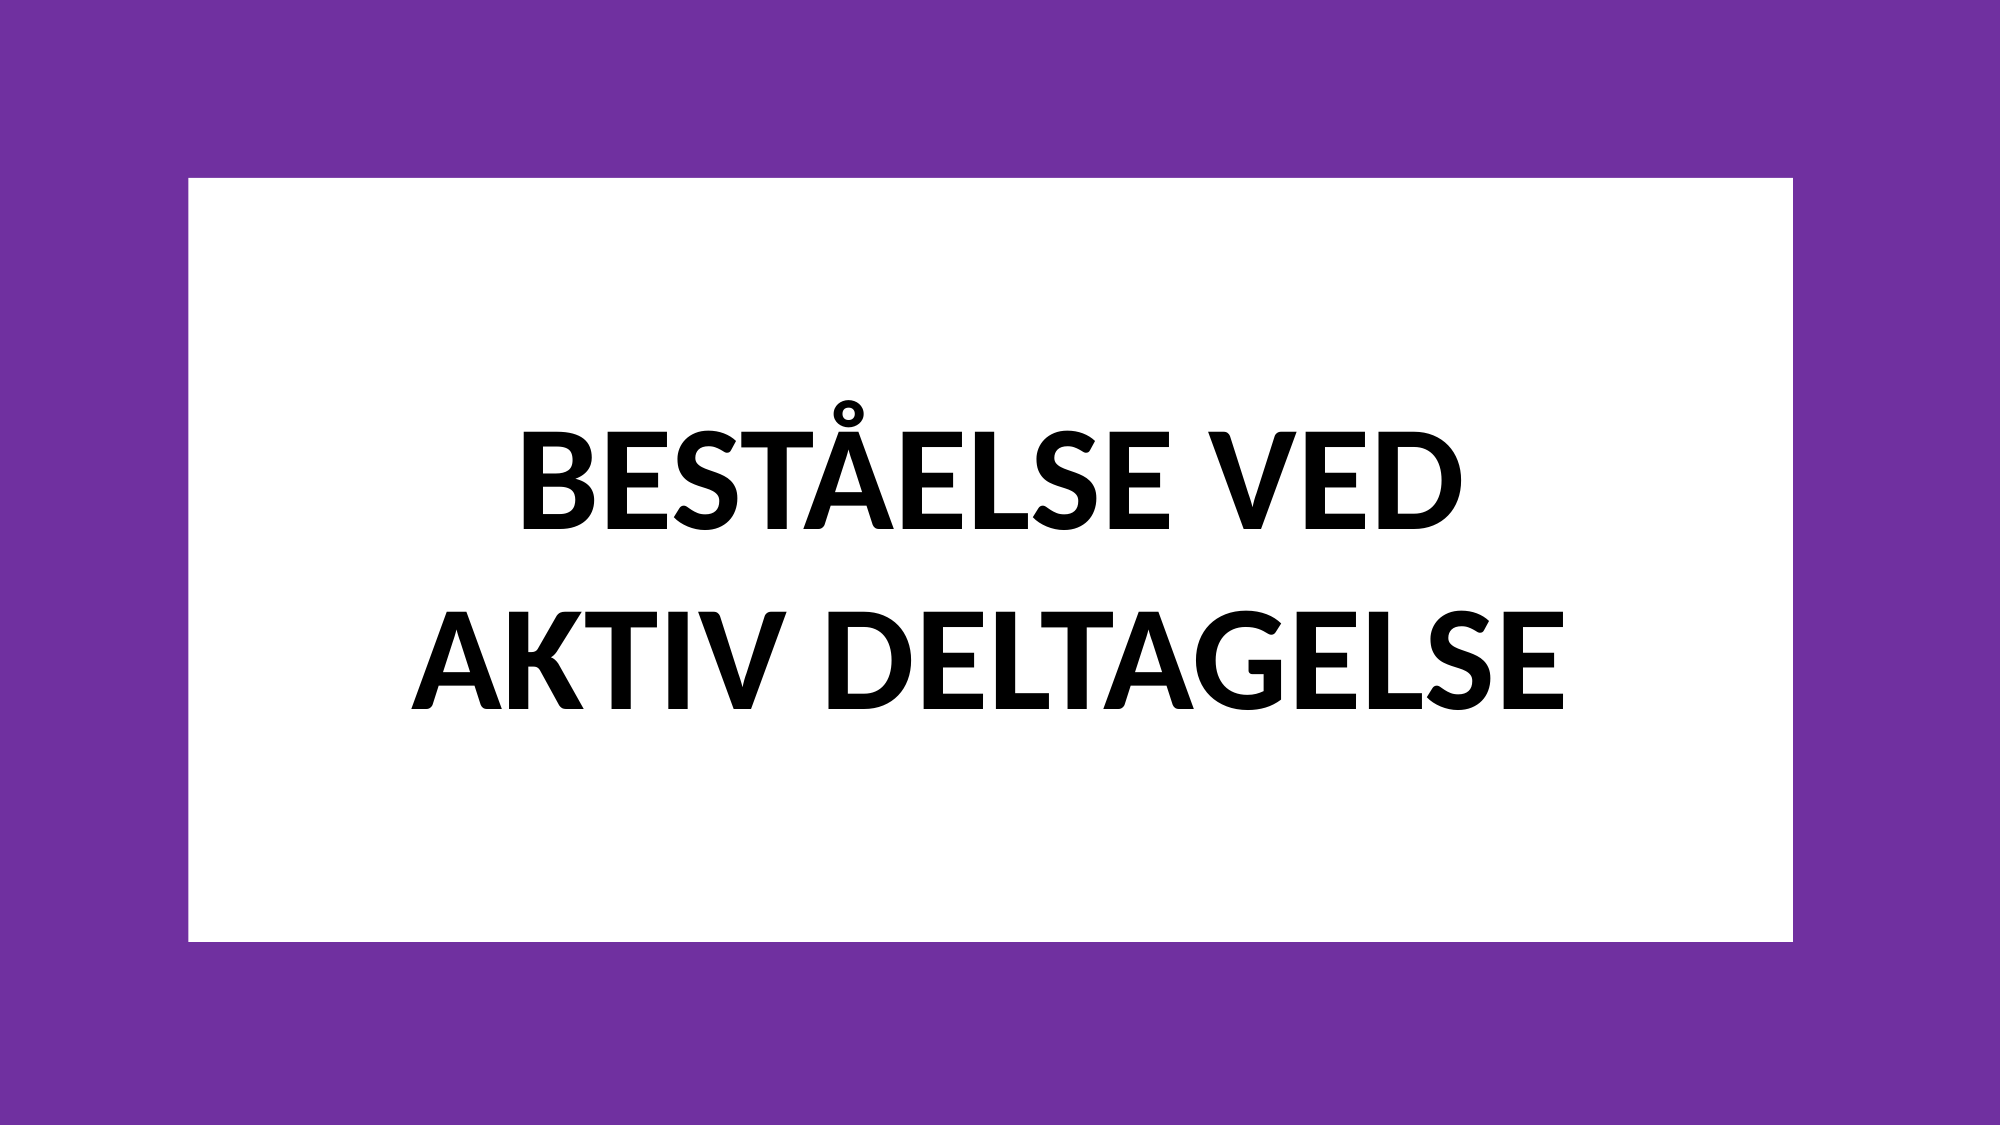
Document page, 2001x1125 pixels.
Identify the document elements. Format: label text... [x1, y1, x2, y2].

text_box BESTÅELSE VED AKTIV DELTAGELSE [187, 177, 1794, 943]
